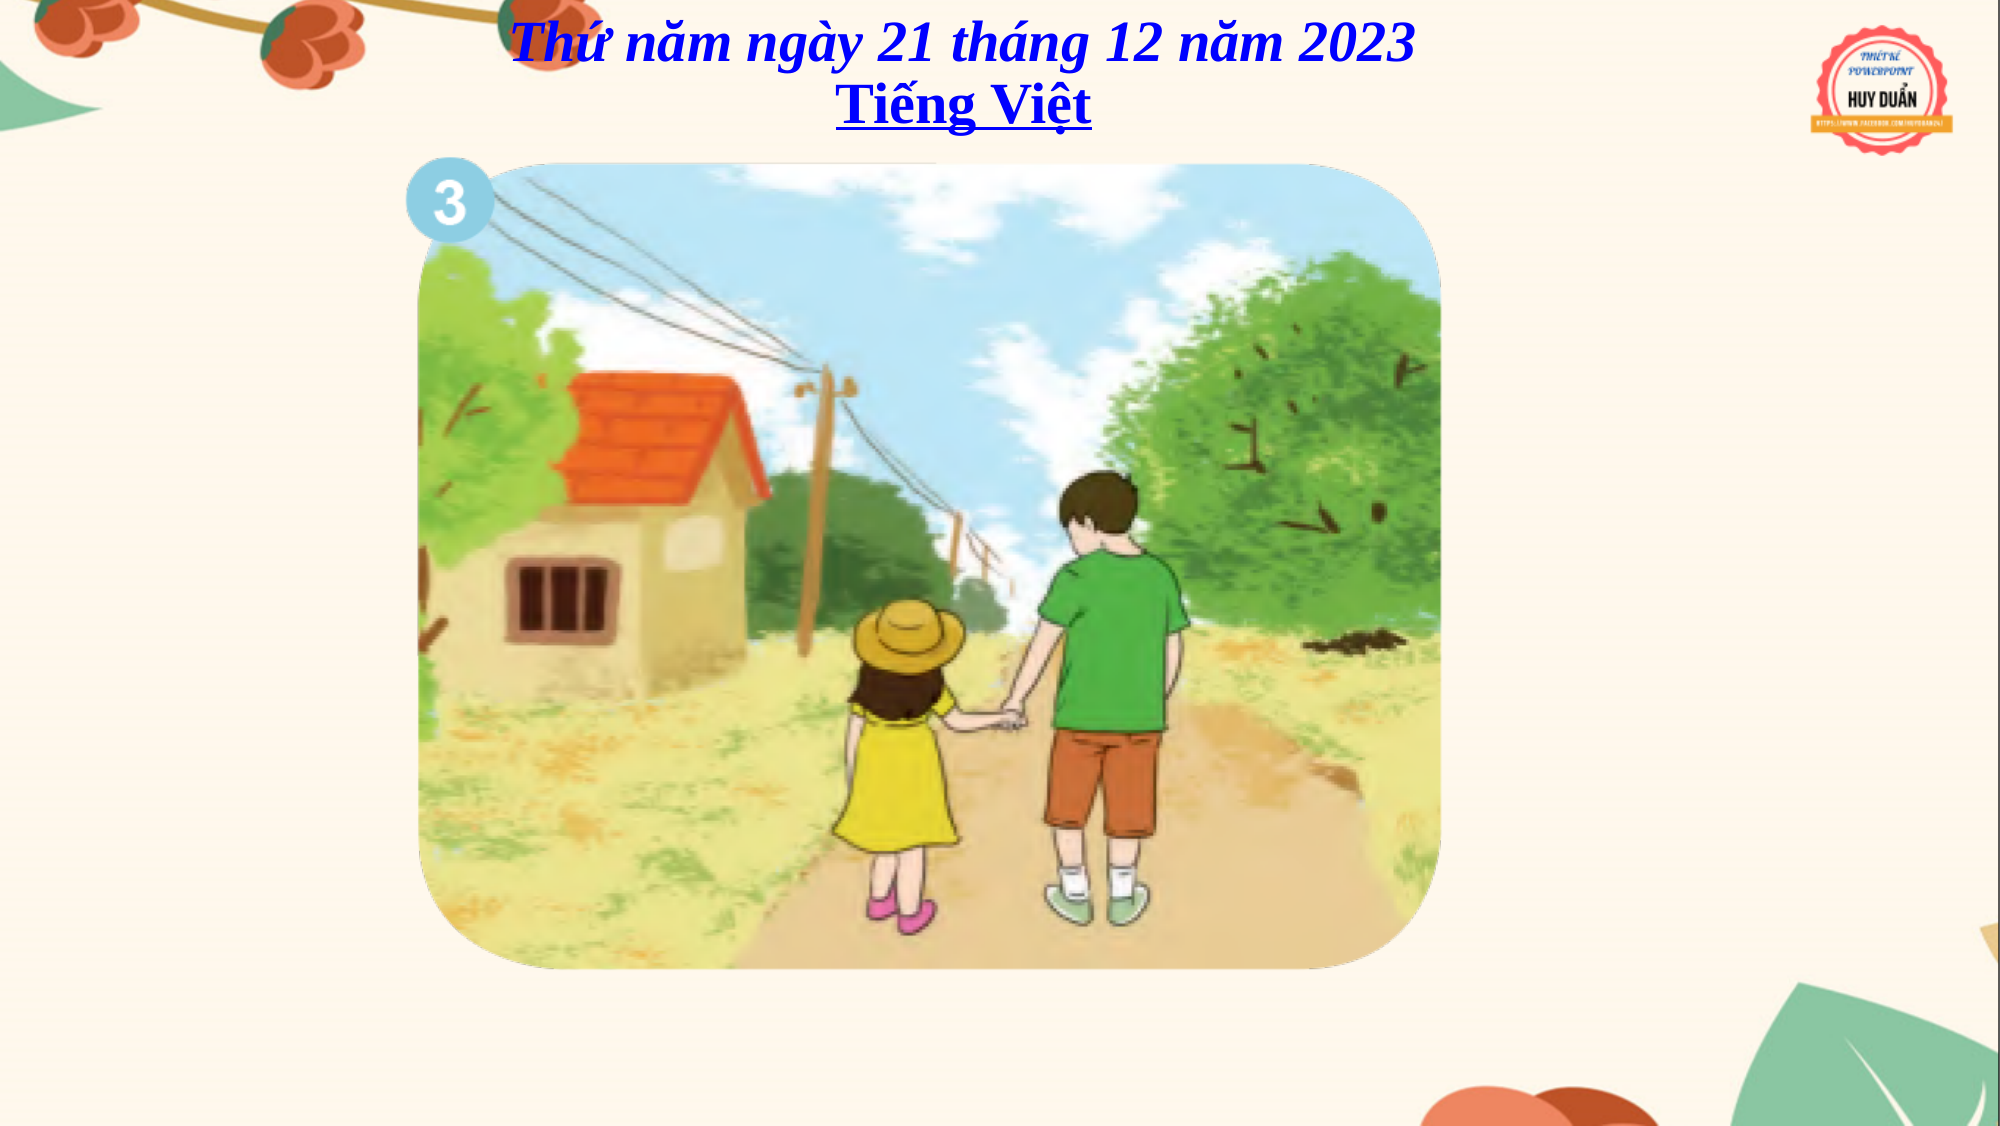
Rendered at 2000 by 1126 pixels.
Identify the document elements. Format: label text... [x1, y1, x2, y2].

picture [0, 0, 2000, 1126]
text_box Tiếng Việt [820, 81, 1108, 117]
text_box Thứ năm ngày 21 tháng 12 năm 2023 [493, 0, 1606, 81]
